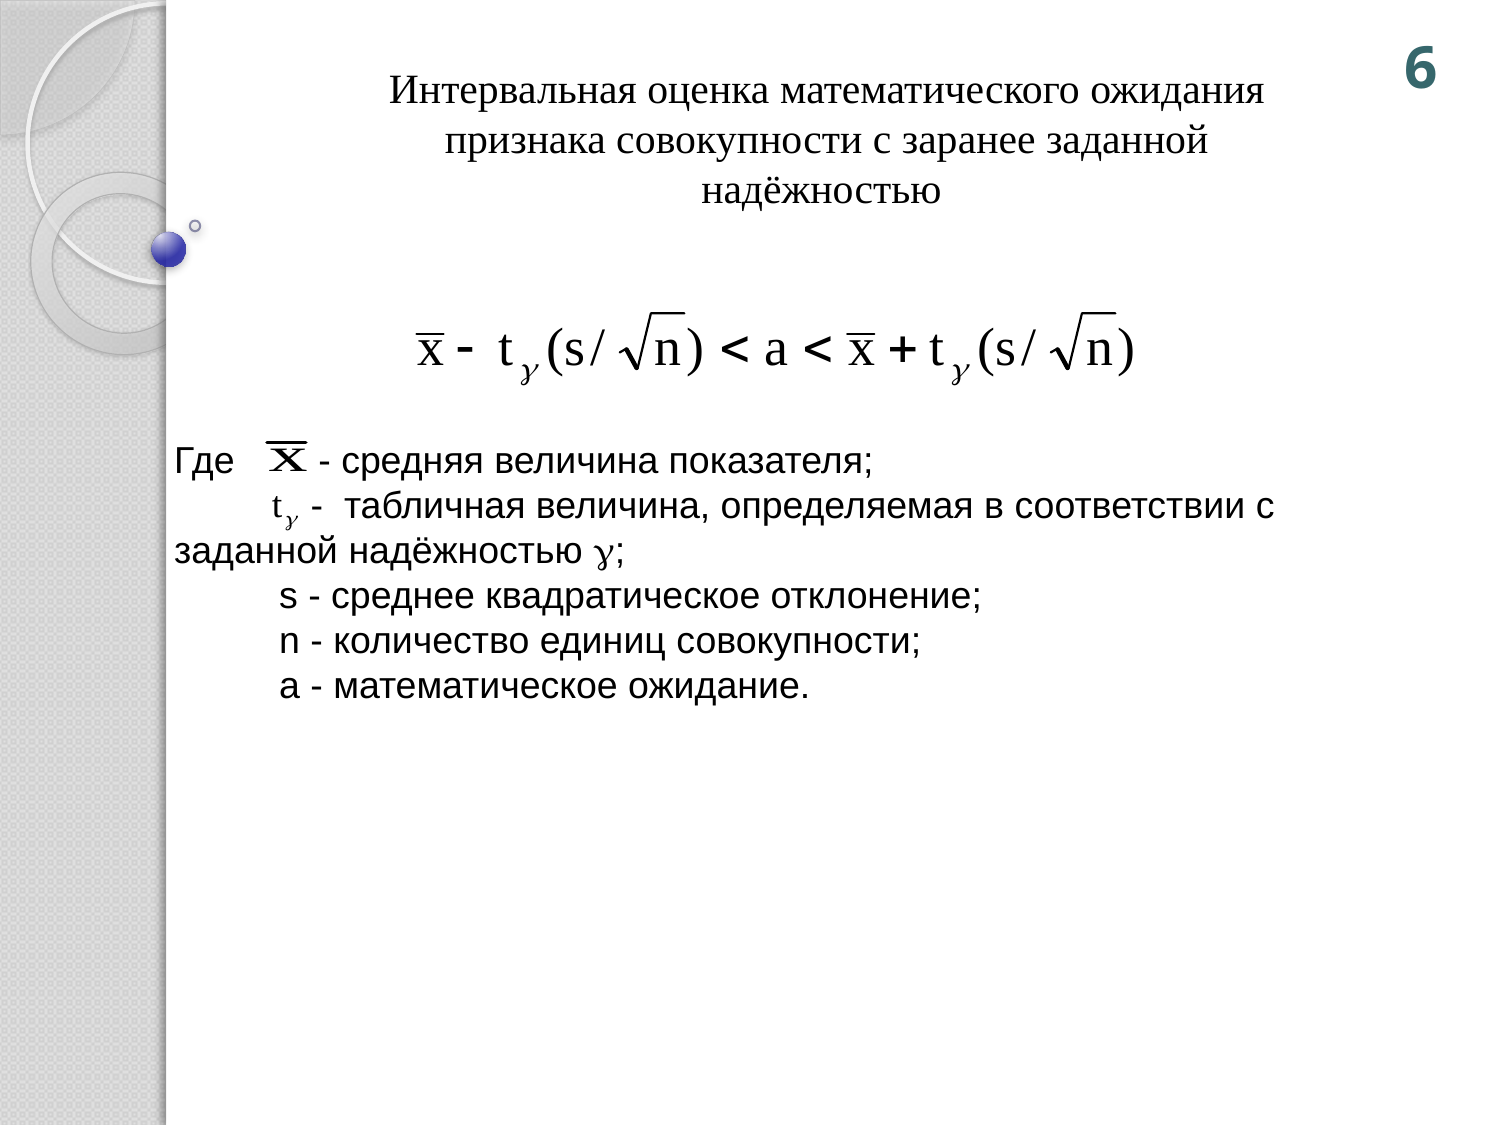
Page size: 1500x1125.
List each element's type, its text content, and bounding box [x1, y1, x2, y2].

text_box Где - средняя величина показателя; - табличная величина, определяемая в соответствии с заданной надёжностью ; s - среднее квадратическое отклонение; n - количество единиц совокупности; a - математическое ожидание. [159, 429, 1444, 714]
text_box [253, 430, 320, 480]
text_box Интервальная оценка математического ожидания признака совокупности с заранее заданной надёжностью [312, 54, 1341, 220]
text_box [0, 1, 1500, 75]
text_box 6 [1364, 31, 1465, 122]
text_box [407, 302, 1145, 398]
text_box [265, 479, 304, 540]
